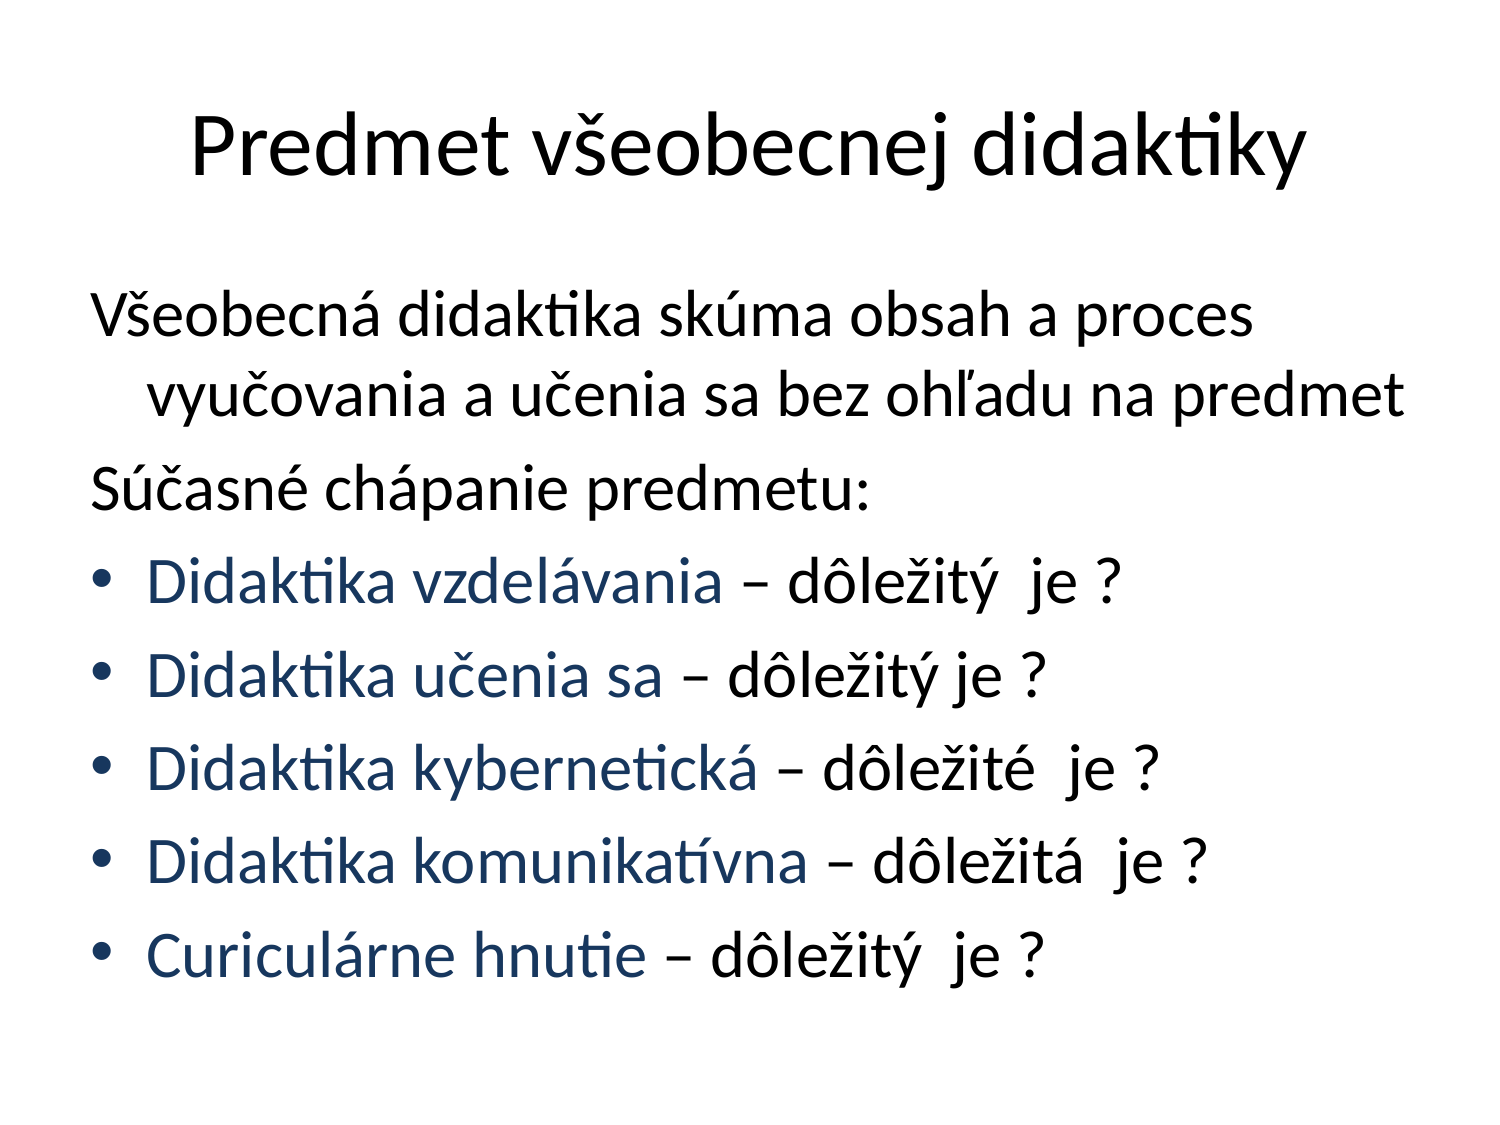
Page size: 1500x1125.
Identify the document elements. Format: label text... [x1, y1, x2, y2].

title Predmet všeobecnej didaktiky [75, 45, 1425, 233]
list Všeobecná didaktika skúma obsah a proces vyučovania a učenia sa bez ohľadu na predmet Súčasné chápanie predmetu: Didaktika vzdelávania – dôležitý je ? Didaktika učenia sa – dôležitý je ? Didaktika kybernetická – dôležité je ? Didaktika komunikatívna – dôležitá je ? Curiculárne hnutie – dôležitý je ? [75, 262, 1425, 1005]
